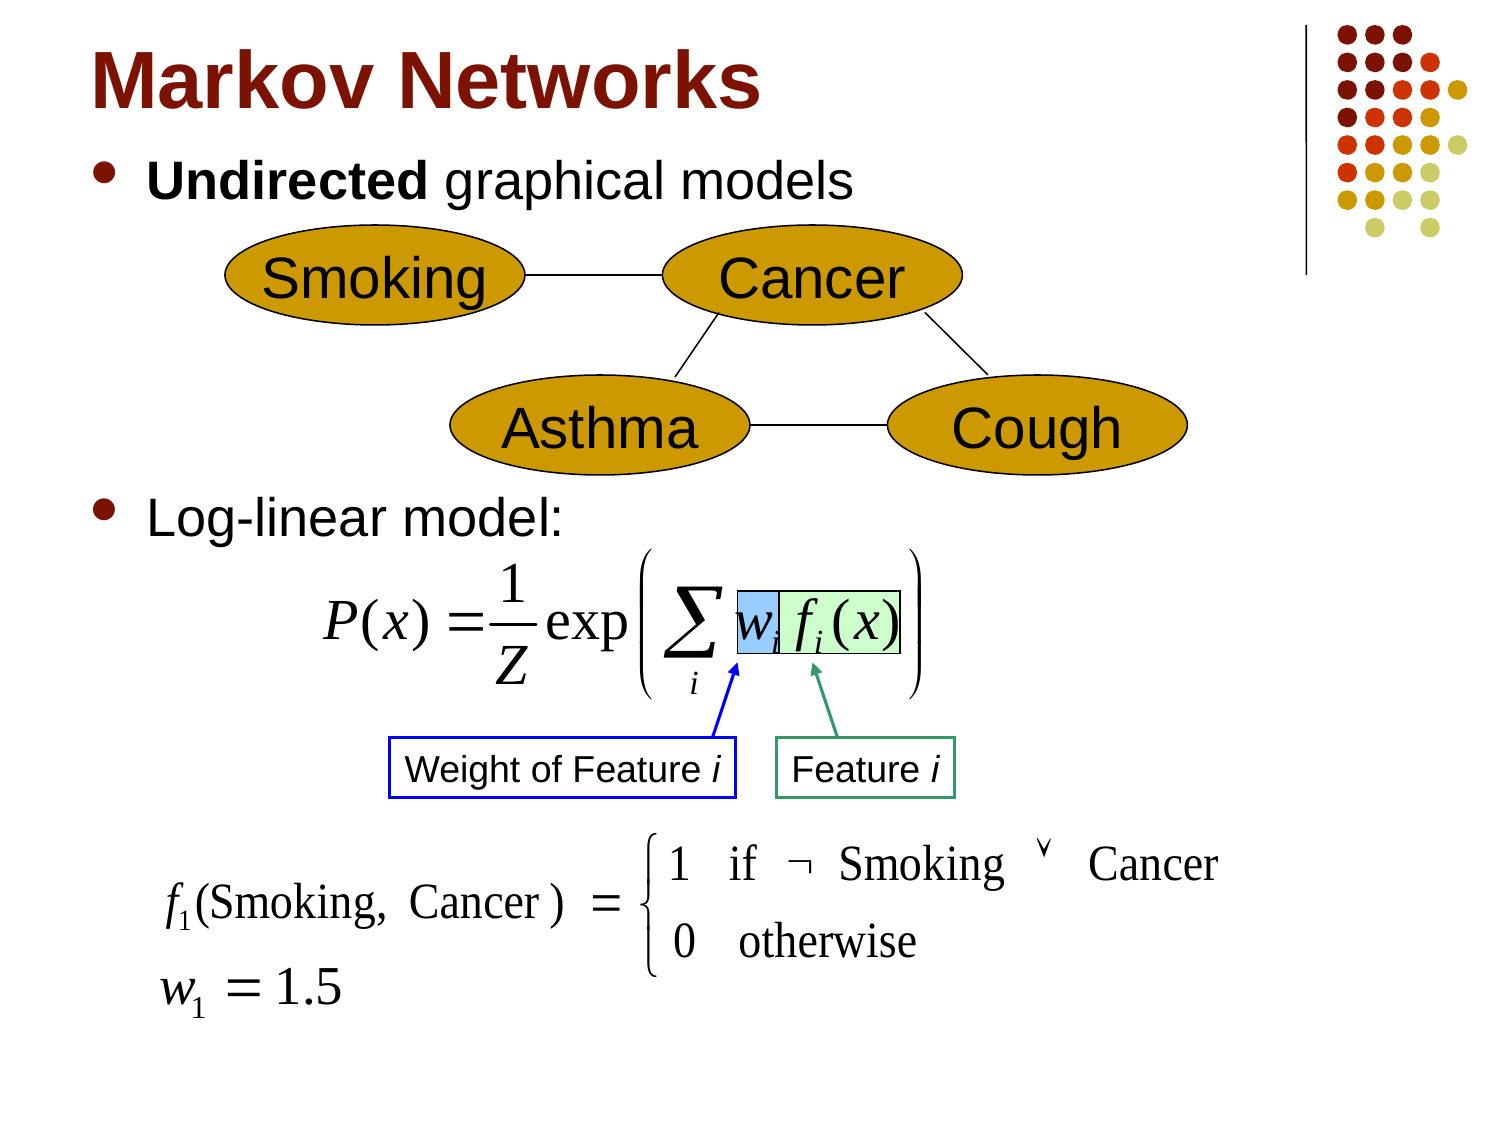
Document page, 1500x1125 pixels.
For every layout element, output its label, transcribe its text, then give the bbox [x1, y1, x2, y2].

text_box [924, 312, 989, 376]
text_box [149, 824, 1242, 987]
text_box Cough [887, 375, 1188, 475]
text_box Smoking [224, 224, 525, 325]
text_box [312, 537, 938, 712]
text_box Cancer [662, 224, 963, 325]
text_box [149, 949, 352, 1028]
text_box Asthma [449, 375, 750, 475]
list Undirected graphical models [74, 137, 1463, 226]
text_box Log-linear model: [75, 474, 1463, 563]
text_box Feature i [776, 737, 955, 798]
text_box Weight of Feature i [389, 737, 736, 798]
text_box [674, 312, 720, 378]
title Markov Networks [74, 12, 1313, 133]
